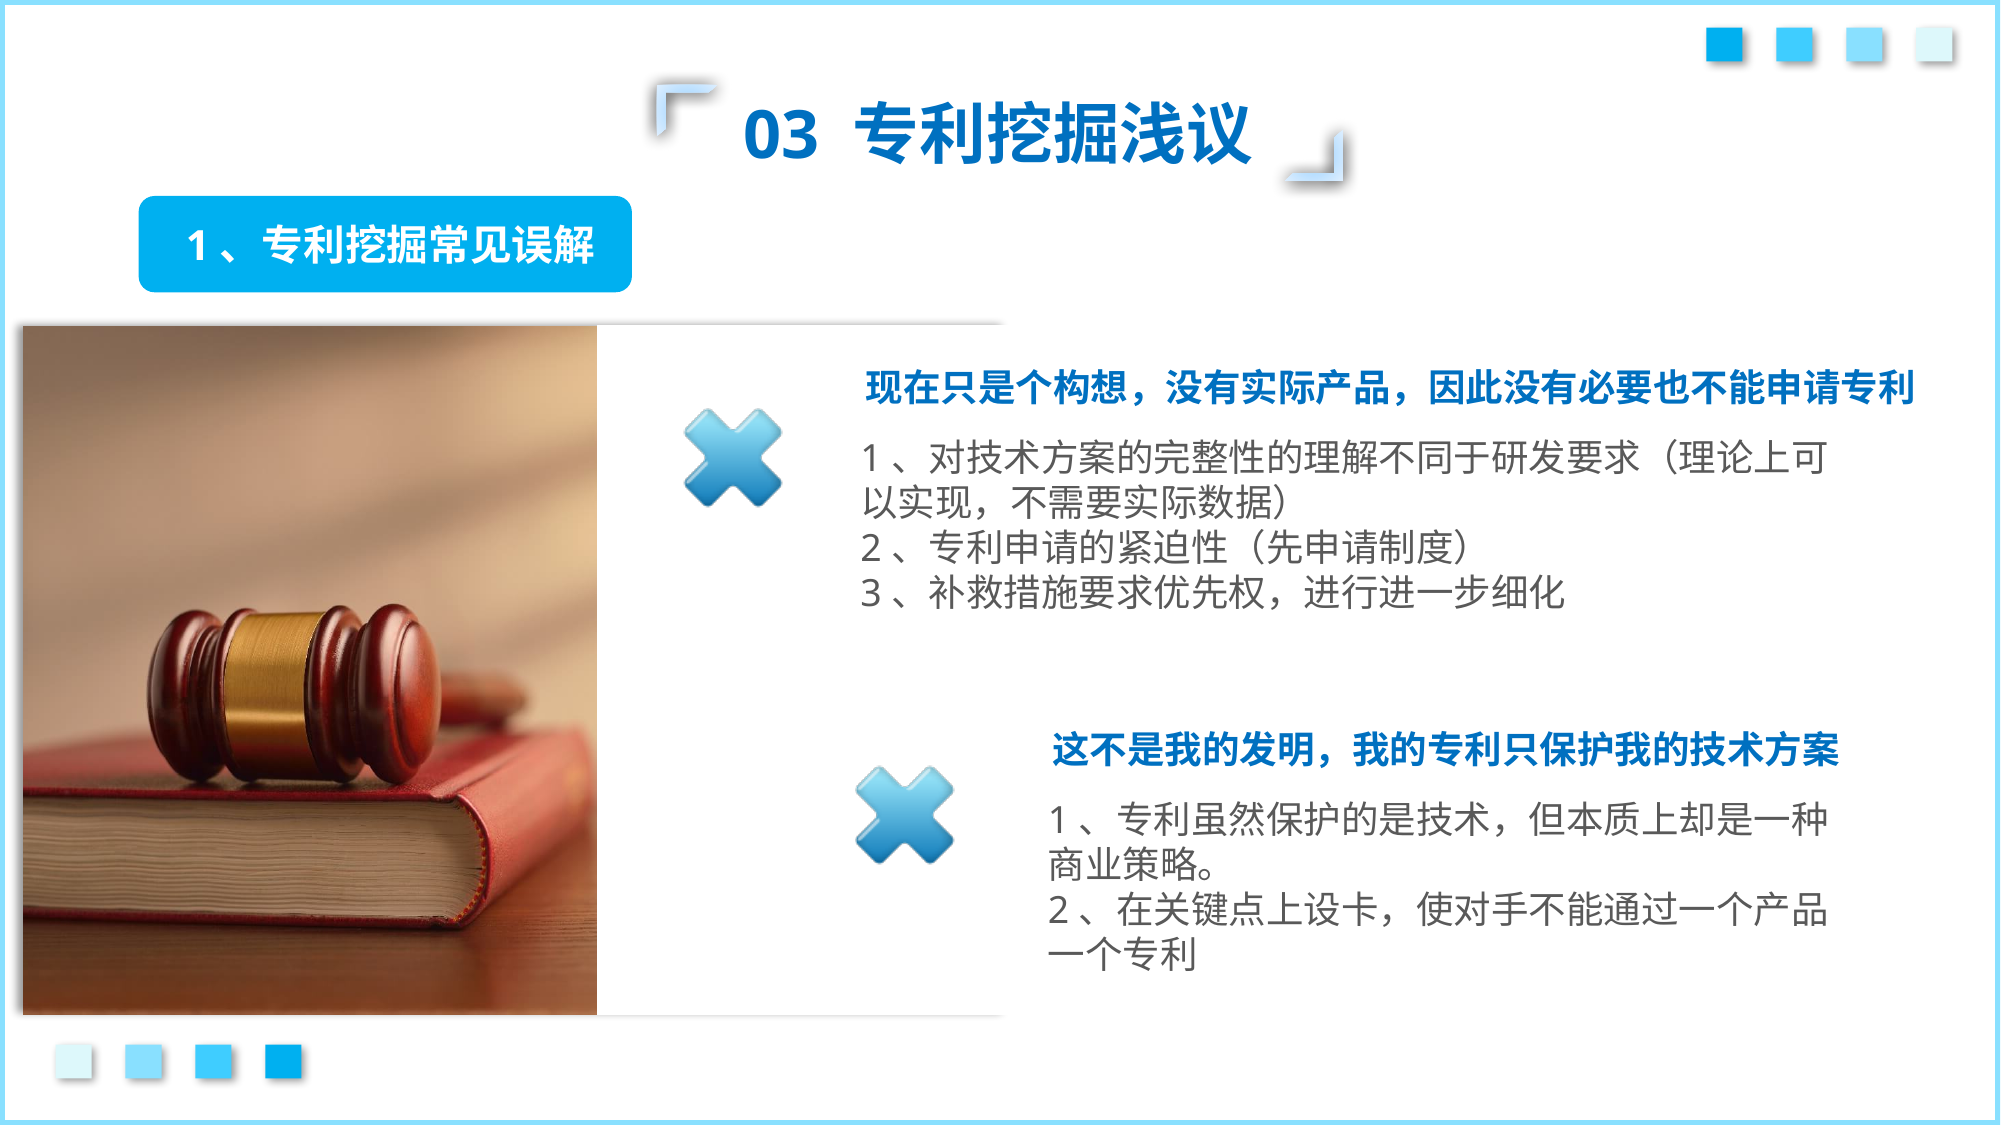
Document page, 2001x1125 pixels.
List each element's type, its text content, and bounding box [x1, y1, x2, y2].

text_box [23, 326, 1010, 1015]
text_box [657, 84, 1343, 181]
text_box 1、对技术方案的完整性的理解不同于研发要求（理论上可以实现，不需要实际数据） 2、专利申请的紧迫性（先申请制度） 3、补救措施要求优先权，进行进一步细化 [1010, 426, 1846, 622]
picture [773, 684, 965, 875]
text_box 这不是我的发明，我的专利只保护我的技术方案 [1037, 718, 1855, 779]
picture [602, 326, 793, 518]
text_box 1、专利虽然保护的是技术，但本质上却是一种商业策略。 2、在关键点上设卡，使对手不能通过一个产品一个专利 [1033, 788, 1881, 984]
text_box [138, 195, 632, 293]
text_box 现在只是个构想，没有实际产品，因此没有必要也不能申请专利 [1010, 356, 1931, 417]
